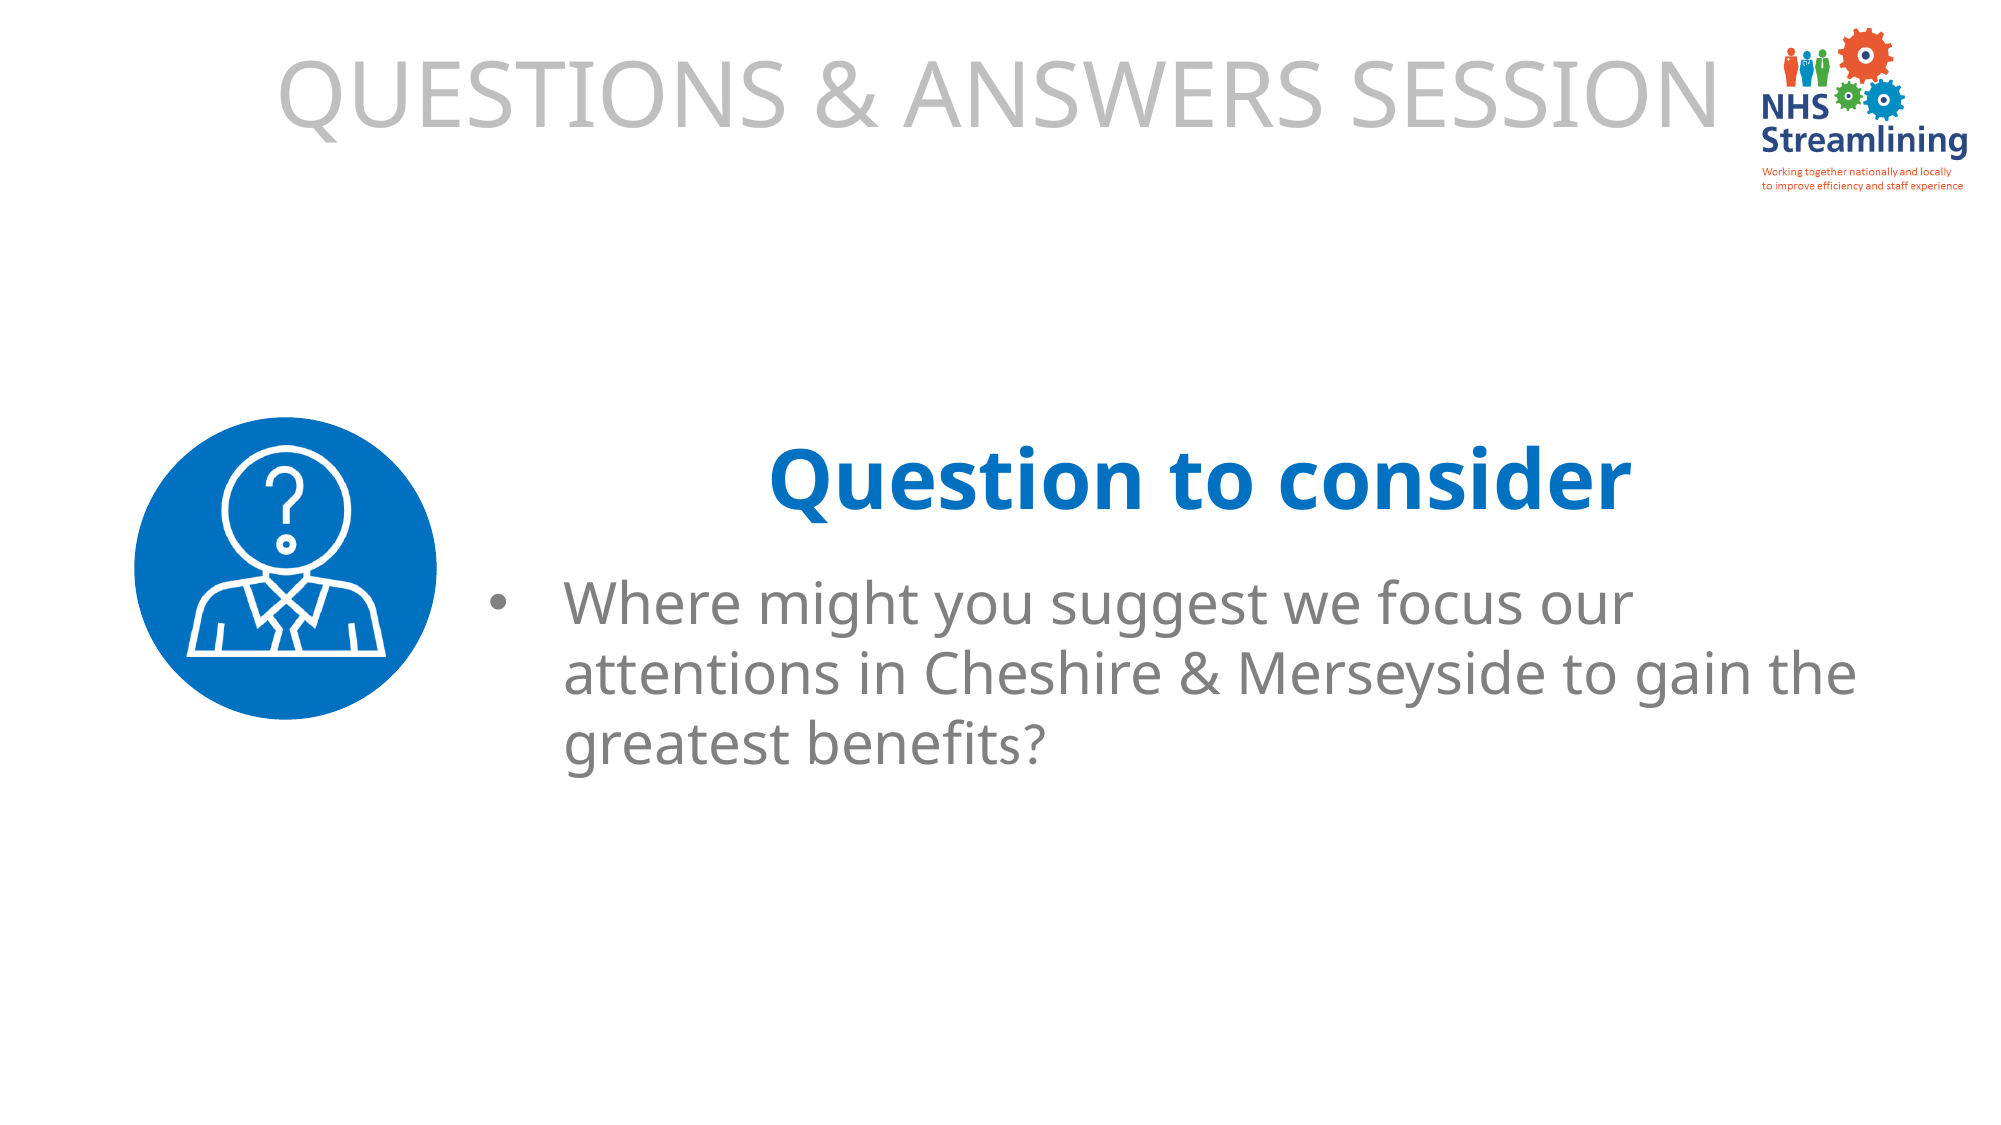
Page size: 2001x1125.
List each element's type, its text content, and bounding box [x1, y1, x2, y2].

picture [1743, 15, 1979, 208]
text_box Question to consider Where might you suggest we focus our attentions in Cheshire & Merseyside to gain the greatest benefits? [473, 419, 1928, 784]
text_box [134, 417, 437, 720]
text_box QUESTIONS & ANSWERS SESSION [256, 28, 1745, 154]
